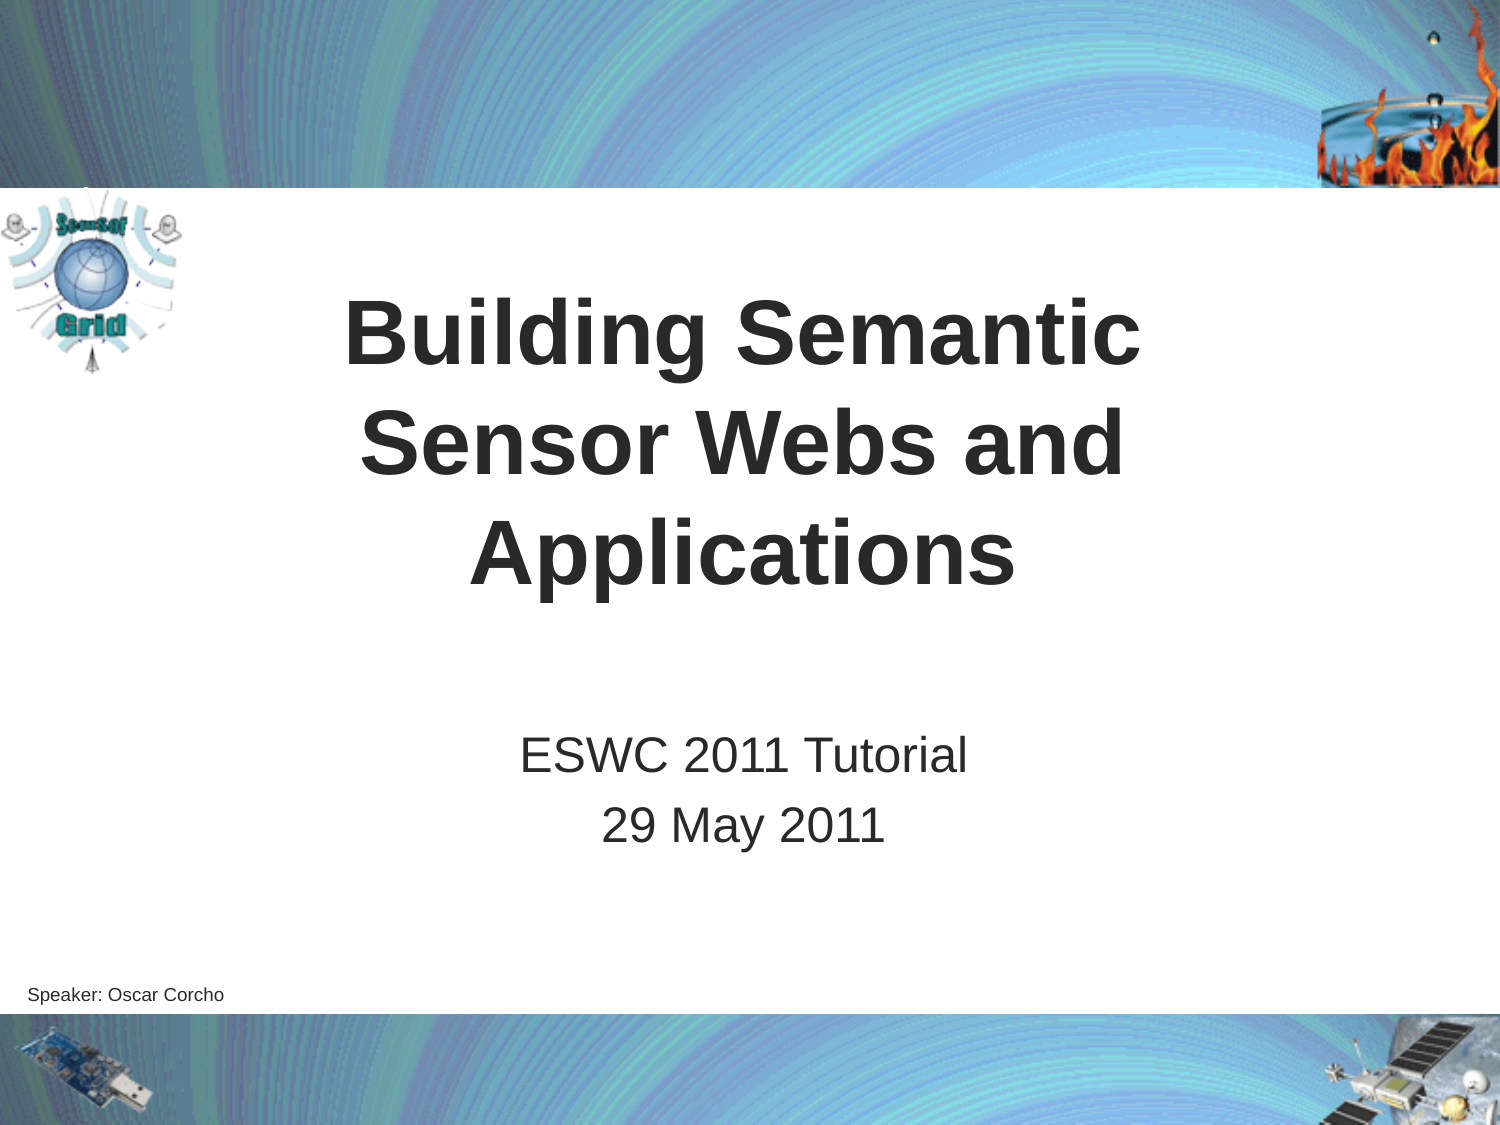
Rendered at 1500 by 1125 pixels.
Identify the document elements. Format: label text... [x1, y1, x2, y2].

subtitle ESWC 2011 Tutorial 29 May 2011 [174, 675, 1313, 1013]
picture [0, 0, 1500, 374]
picture [0, 1014, 1500, 1125]
title Building Semantic Sensor Webs and Applications [174, 237, 1313, 638]
